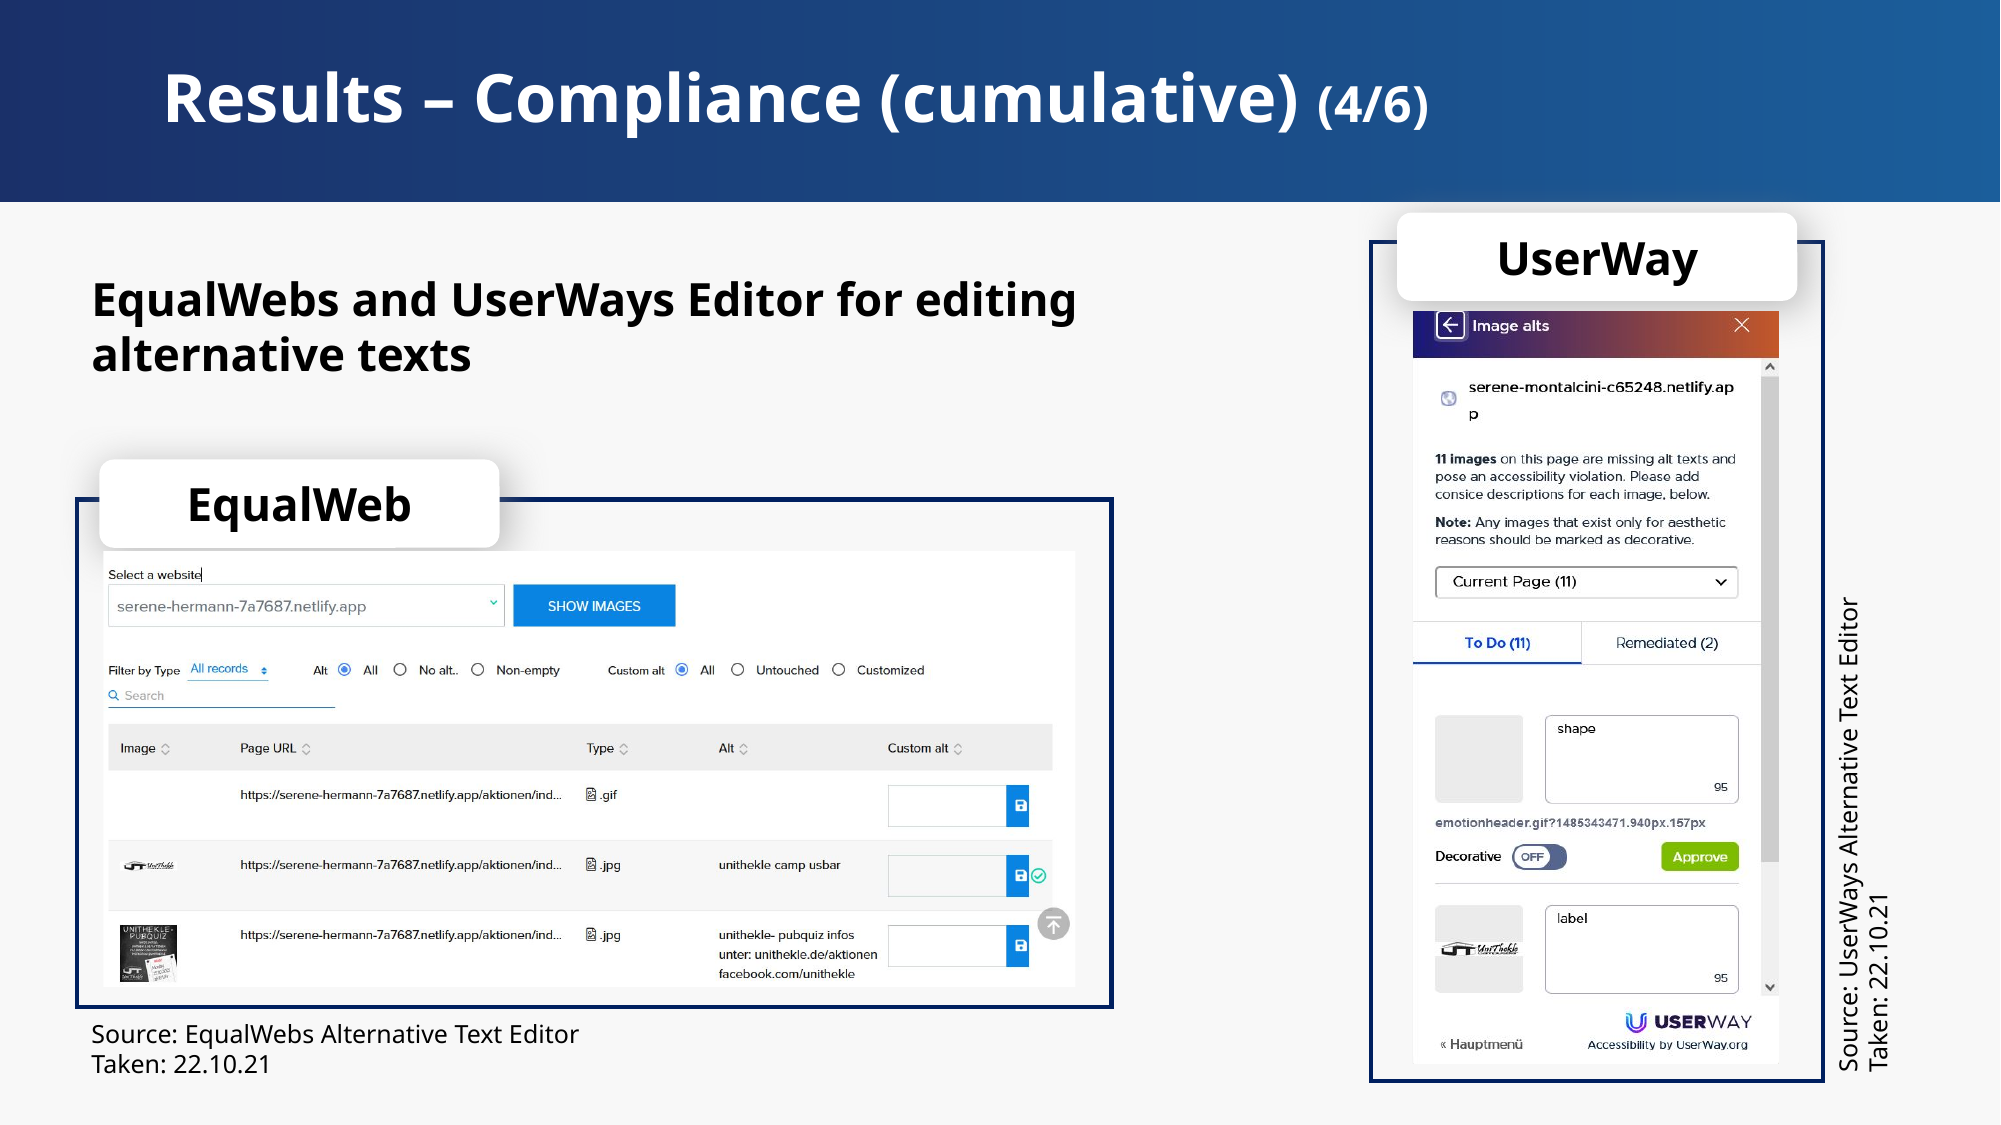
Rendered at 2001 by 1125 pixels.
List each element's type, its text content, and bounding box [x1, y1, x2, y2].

text_box [0, 0, 1396, 203]
text_box Source: EqualWebs Alternative Text Editor Taken: 22.10.21 [76, 1011, 669, 1086]
text_box [1450, 0, 2000, 203]
title Results – Compliance (cumulative) (4/6) [147, 0, 1450, 202]
picture [1412, 311, 1779, 1064]
picture [103, 551, 1076, 987]
text_box UserWay [1396, 211, 1799, 302]
text_box [76, 499, 1113, 1008]
text_box Source: UserWays Alternative Text Editor Taken: 22.10.21 [1824, 495, 1900, 1087]
text_box EqualWebs and UserWays Editor for editing alternative texts [76, 263, 1171, 389]
text_box EqualWeb [98, 458, 501, 549]
text_box [1370, 241, 1824, 1082]
